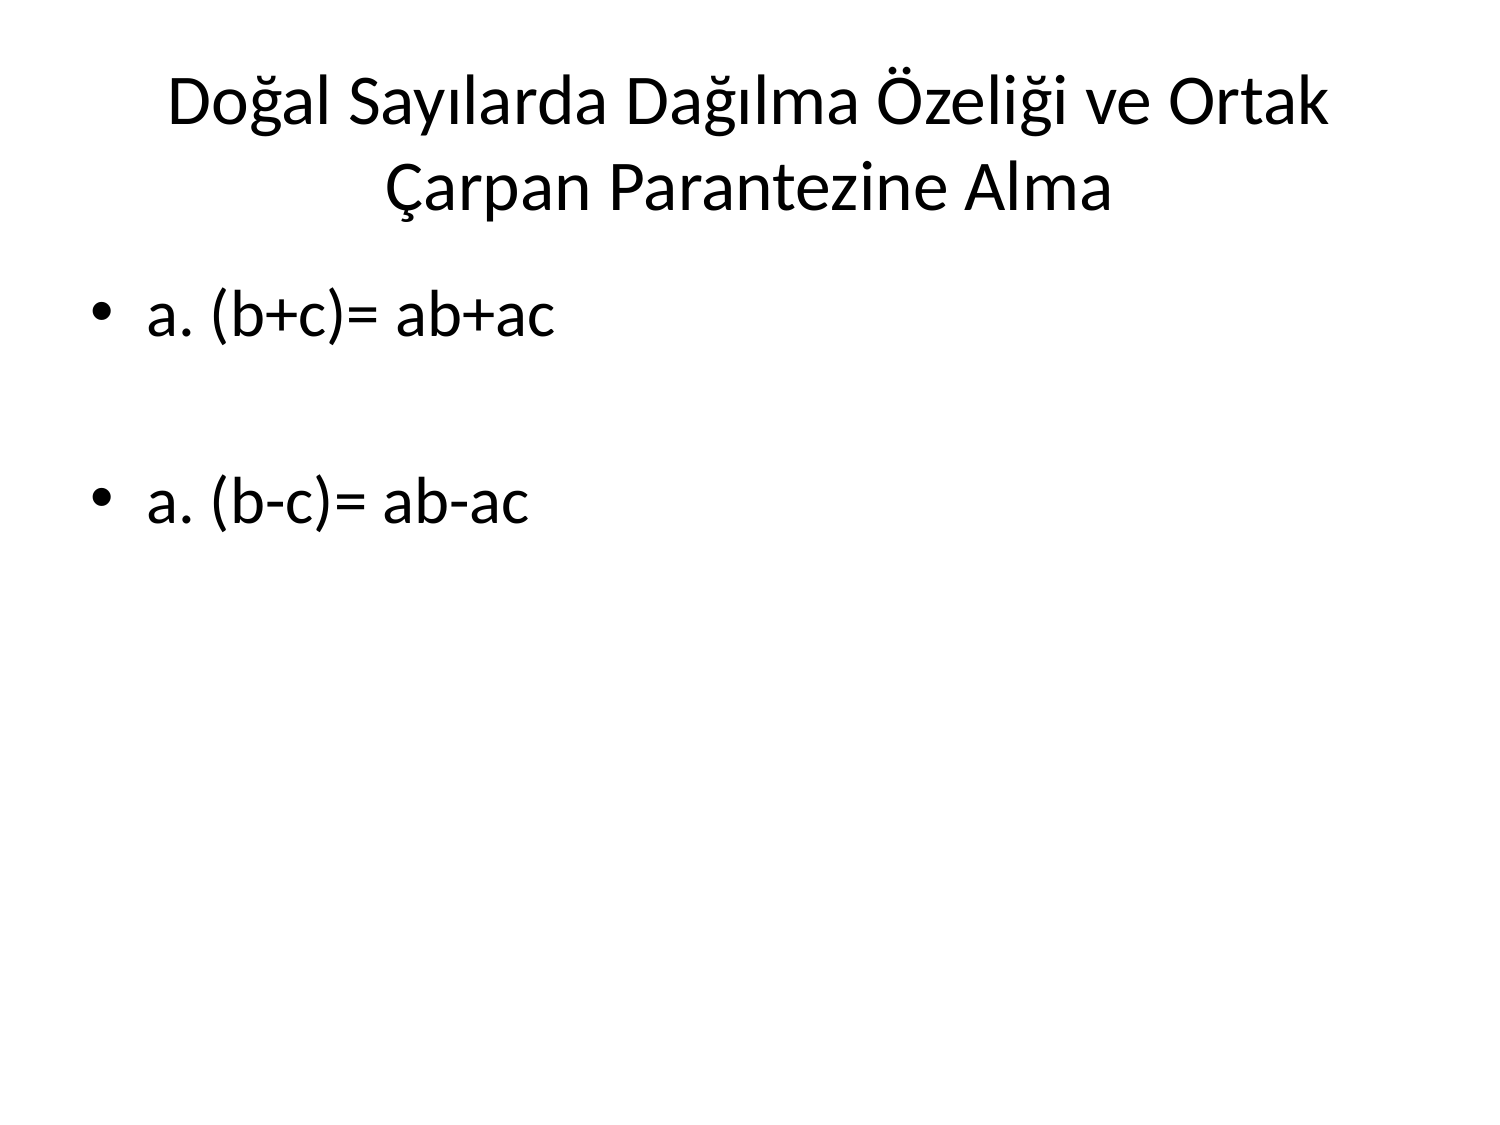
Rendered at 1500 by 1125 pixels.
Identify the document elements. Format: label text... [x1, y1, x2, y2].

title Doğal Sayılarda Dağılma Özeliği ve Ortak Çarpan Parantezine Alma [75, 45, 1425, 233]
list a. (b+c)= ab+ac a. (b-c)= ab-ac [75, 262, 1425, 1005]
